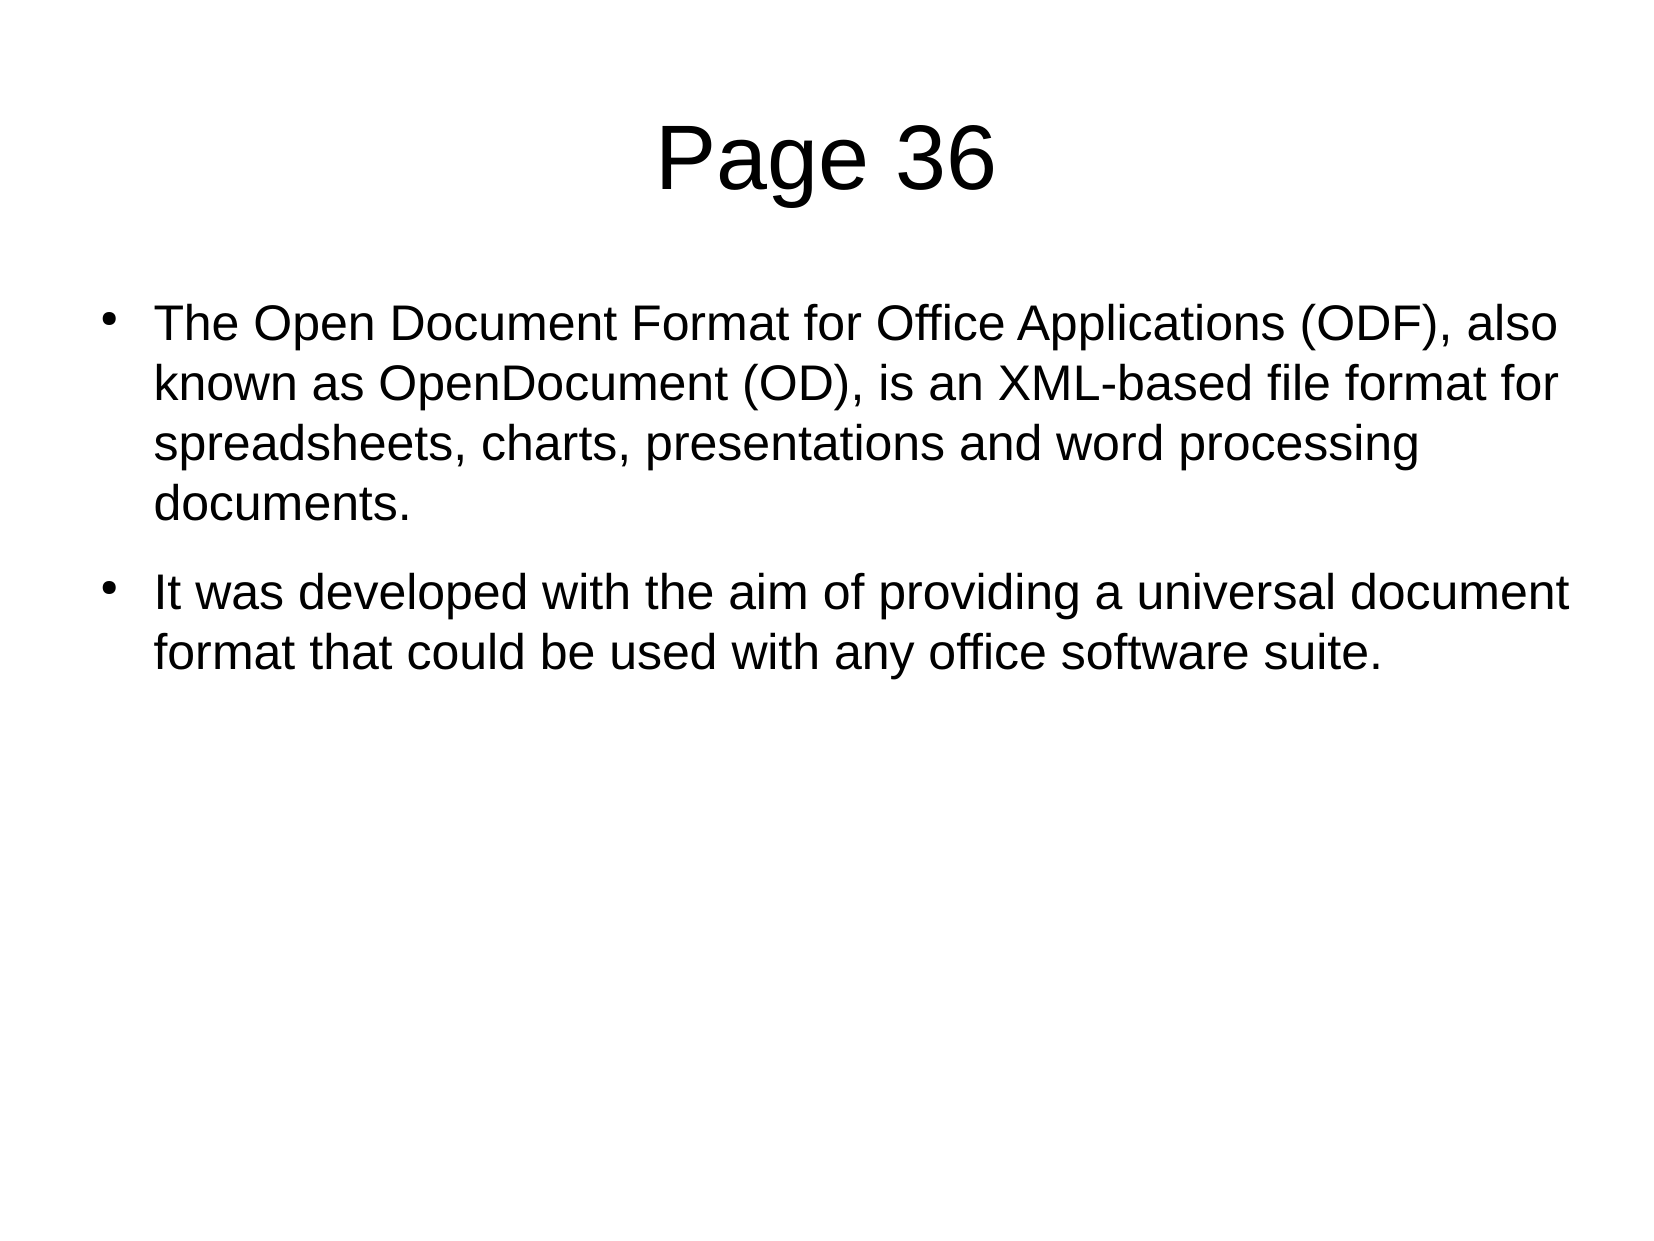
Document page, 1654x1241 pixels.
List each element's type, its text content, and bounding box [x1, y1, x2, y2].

title Page 36 [82, 49, 1571, 257]
list The Open Document Format for Office Applications (ODF), also known as OpenDocument (OD), is an XML-based file format for spreadsheets, charts, presentations and word processing documents. It was developed with the aim of providing a universal document format that could be used with any office software suite. [82, 290, 1571, 1109]
